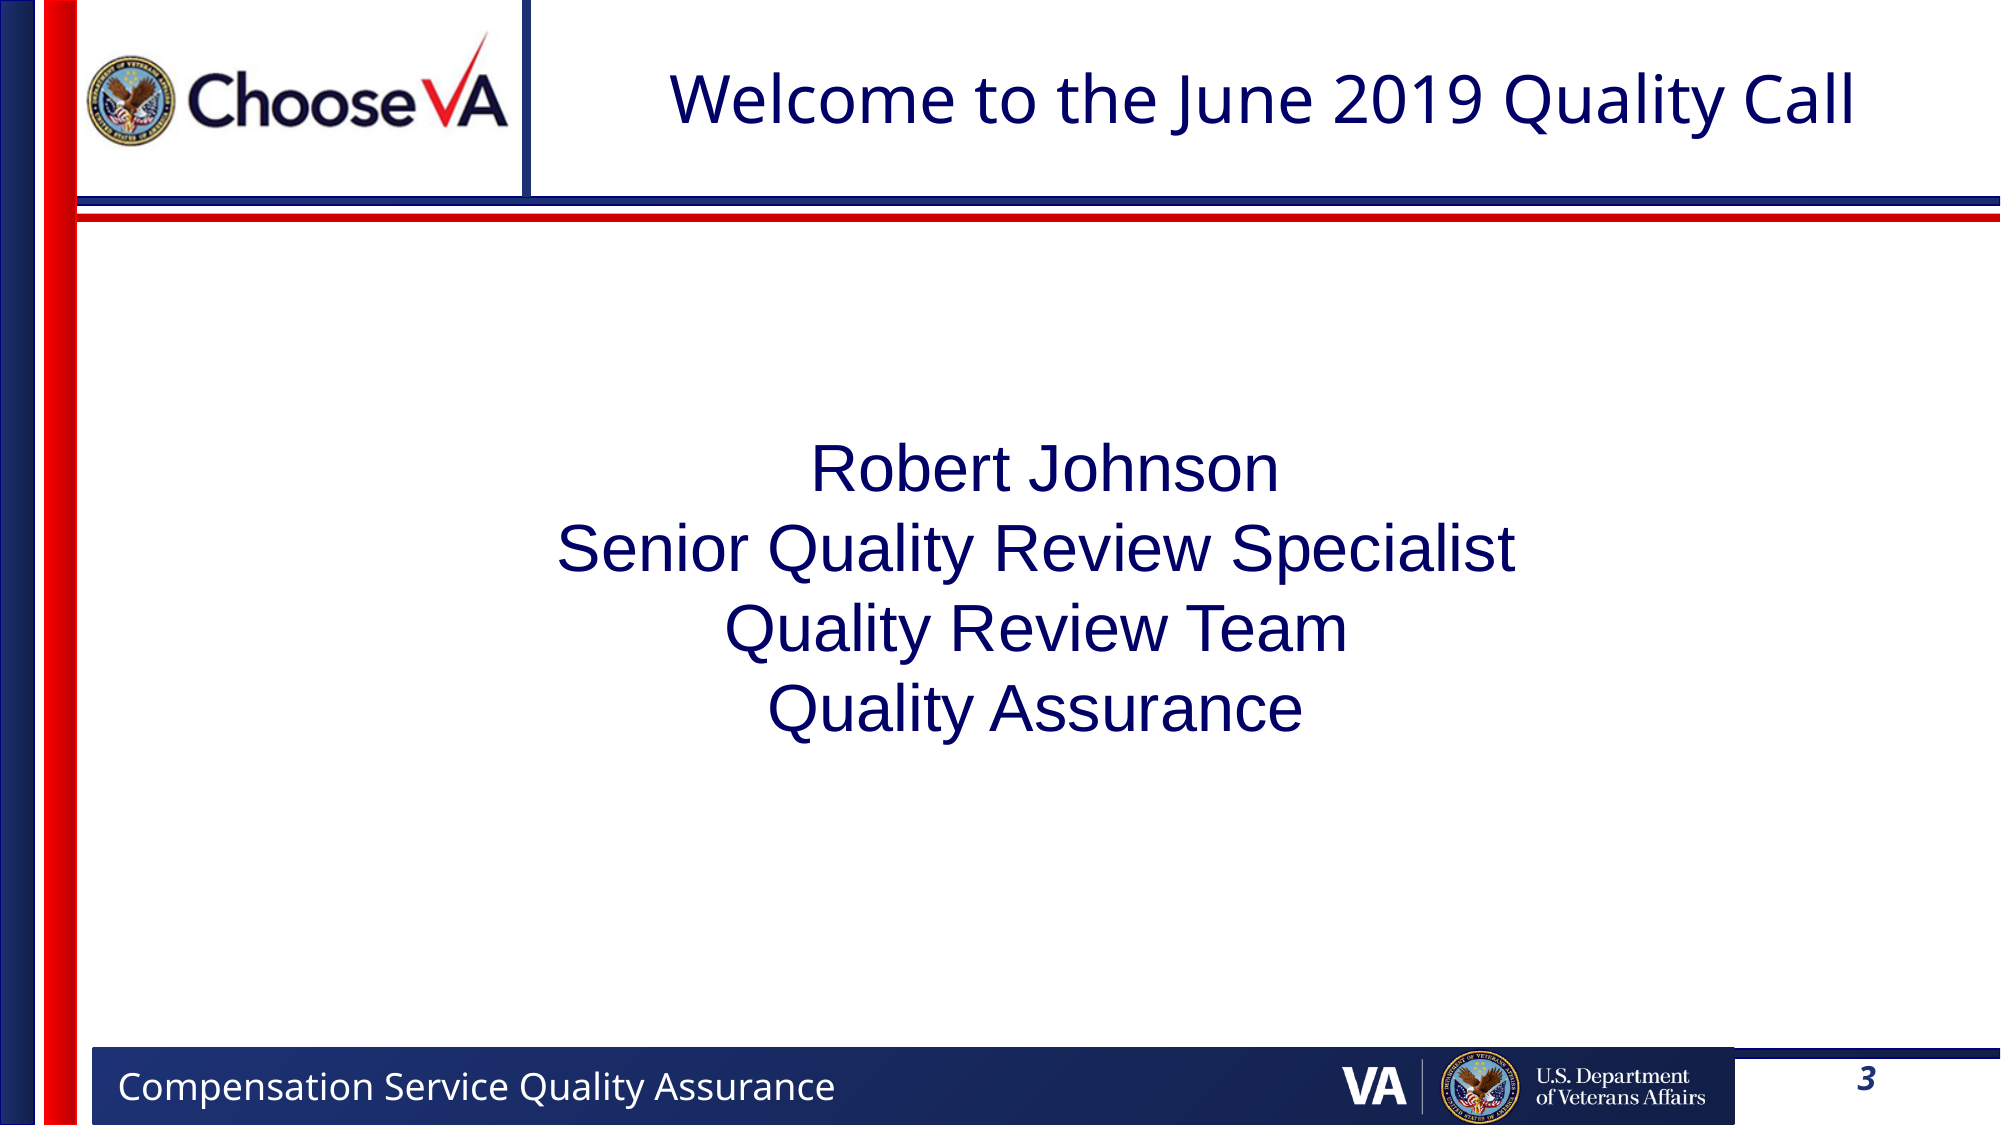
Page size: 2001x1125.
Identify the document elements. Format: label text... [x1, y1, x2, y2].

text_box Robert Johnson Senior Quality Review Specialist Quality Review Team Quality Assurance [93, 417, 1980, 753]
picture [1342, 1049, 1705, 1125]
slide_number 3 [1733, 1042, 2000, 1118]
picture [84, 15, 515, 157]
title Welcome to the June 2019 Quality Call [527, 0, 2000, 194]
